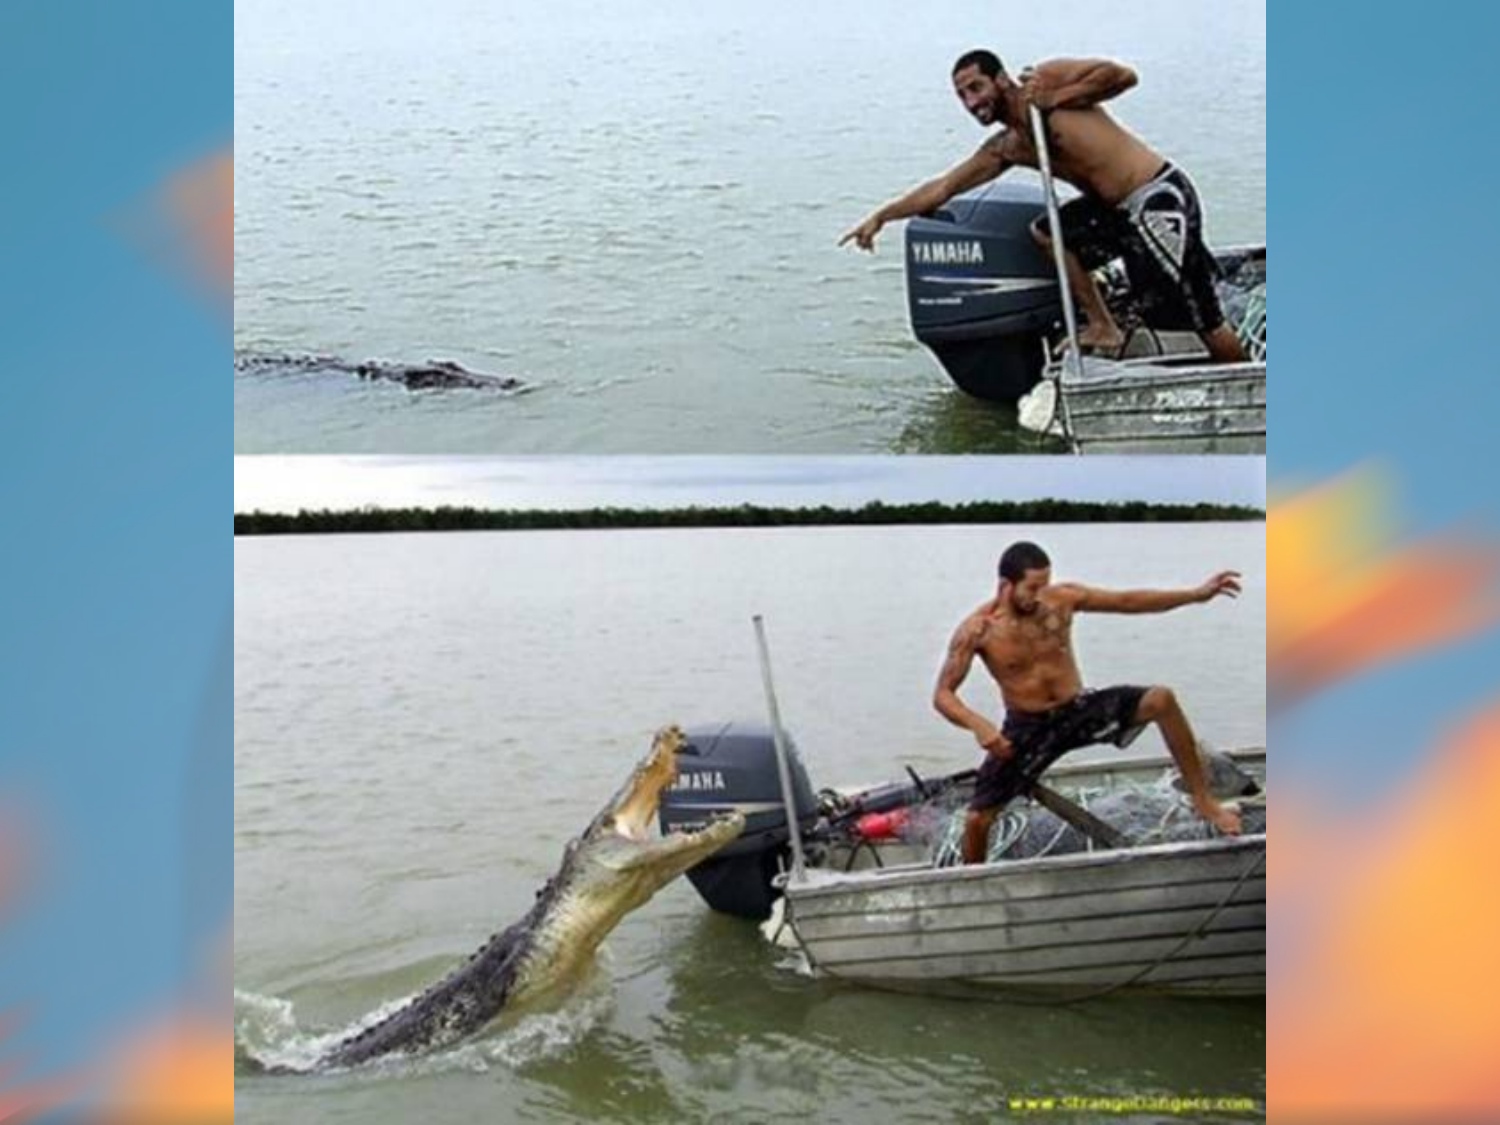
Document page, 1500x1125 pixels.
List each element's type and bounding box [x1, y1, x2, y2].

picture [234, 0, 1266, 1125]
